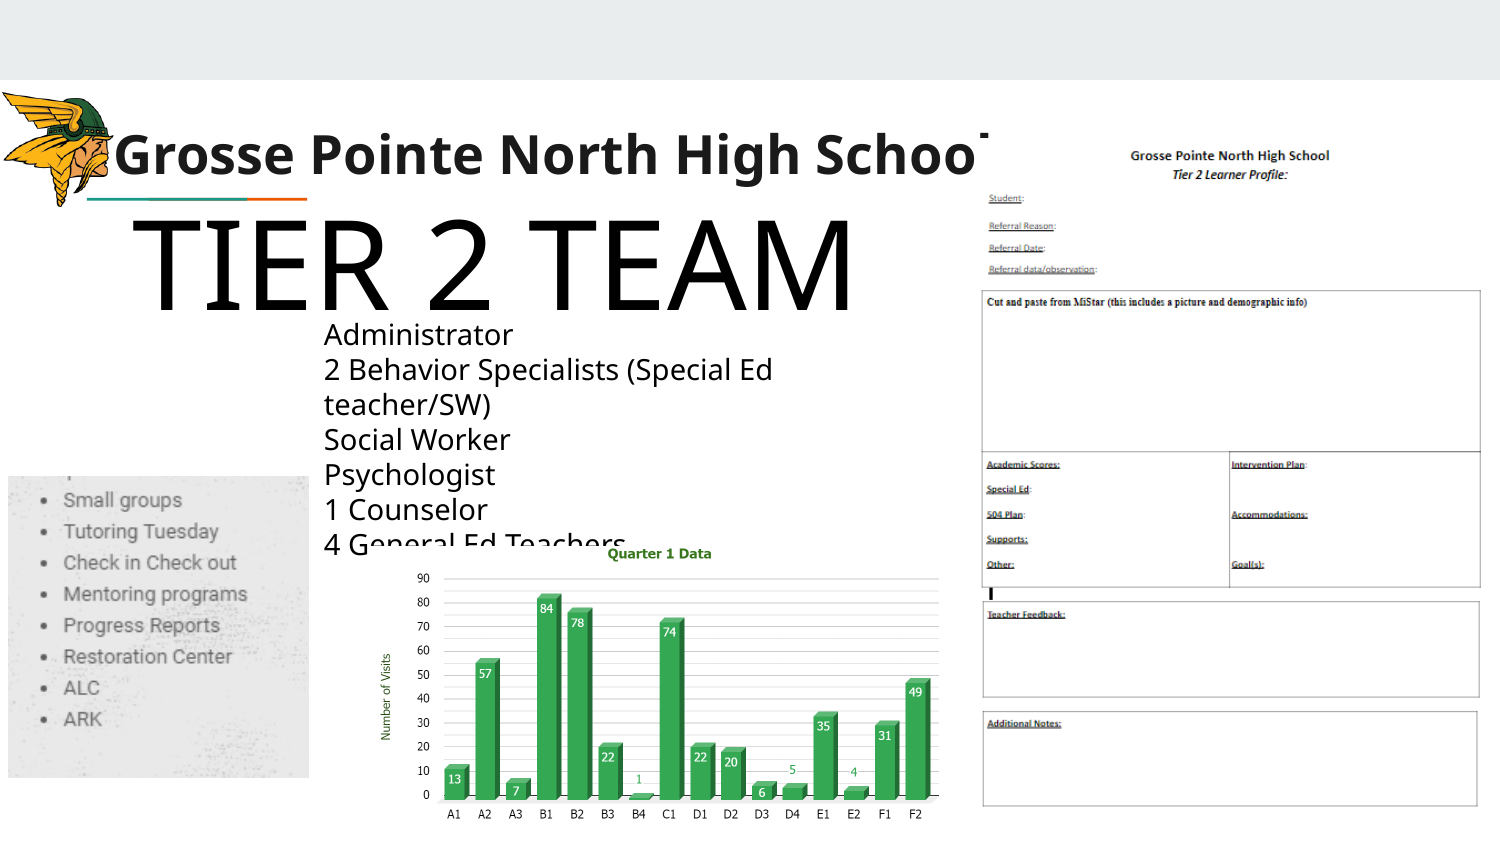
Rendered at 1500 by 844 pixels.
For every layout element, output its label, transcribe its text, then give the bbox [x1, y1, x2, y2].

picture [8, 476, 310, 779]
picture [0, 92, 114, 207]
picture [974, 138, 1492, 821]
text_box TIER 2 TEAM [117, 170, 916, 276]
title Grosse Pointe North High School5 [119, 105, 1402, 194]
text_box Administrator 2 Behavior Specialists (Special Ed teacher/SW) Social Worker Psychologist 1 Counselor 4 General Ed Teachers [308, 301, 952, 778]
picture [368, 545, 964, 830]
